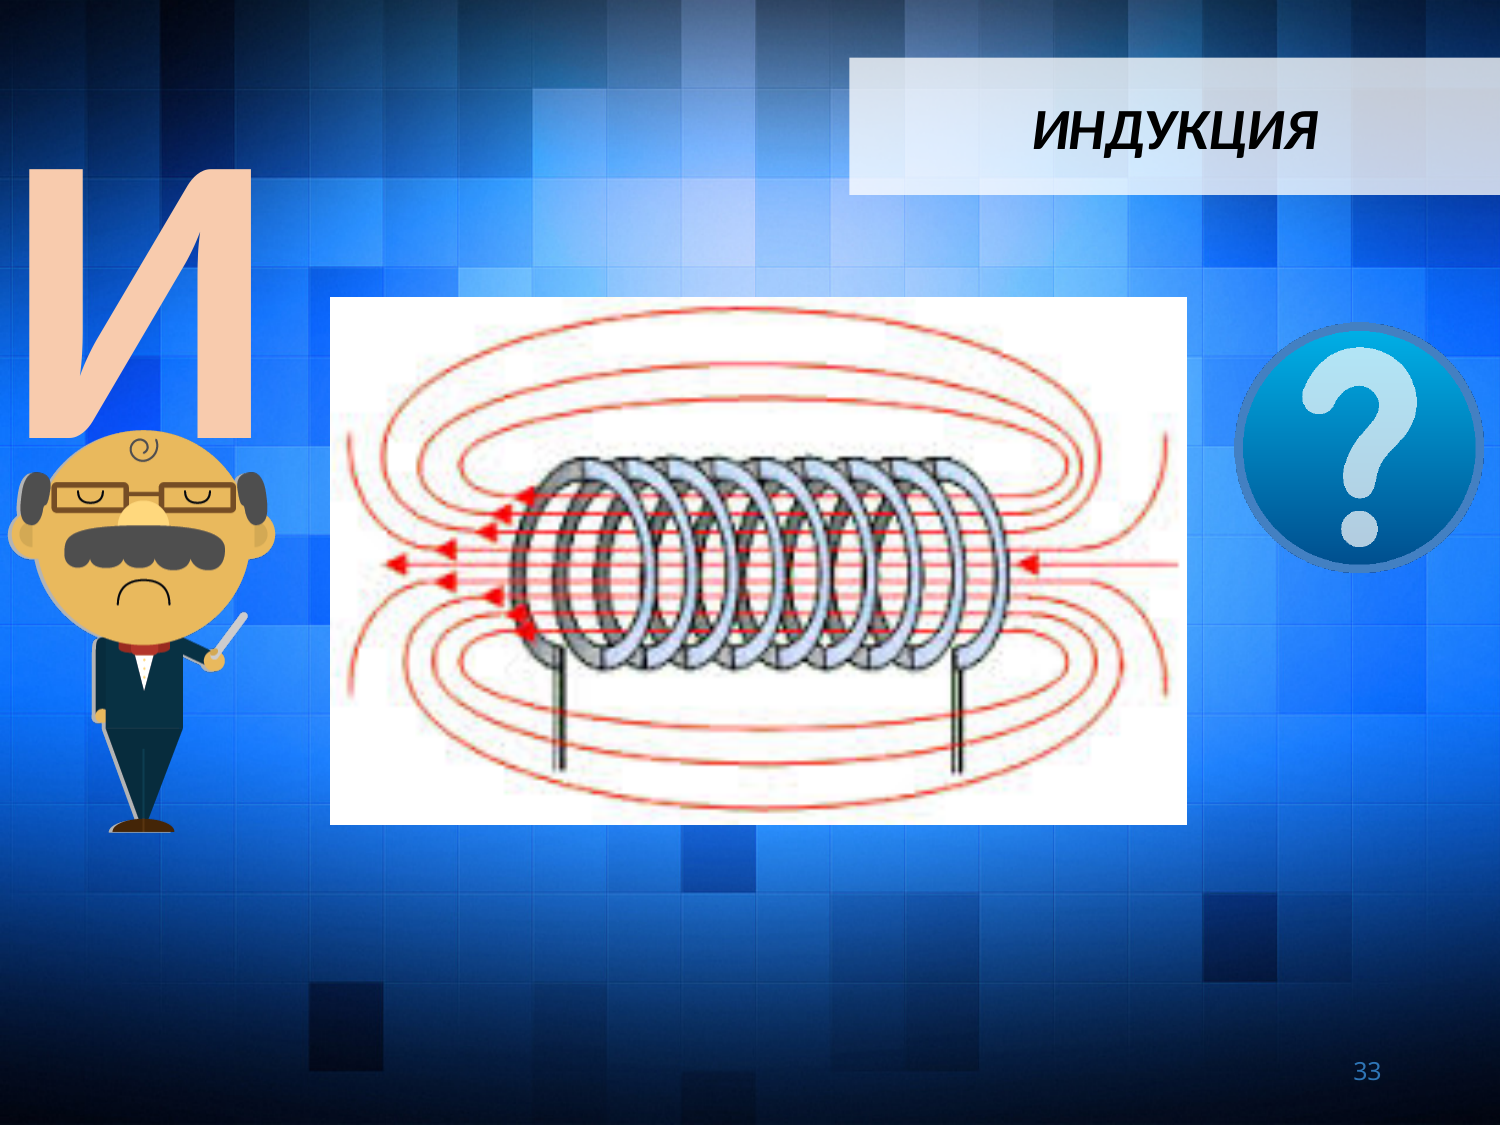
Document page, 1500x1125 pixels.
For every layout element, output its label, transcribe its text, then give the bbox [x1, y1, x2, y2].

text_box ИНДУКЦИЯ [848, 57, 1500, 196]
slide_number 33 [1321, 1042, 1397, 1103]
text_box И [0, 16, 291, 405]
picture [0, 0, 1500, 1125]
